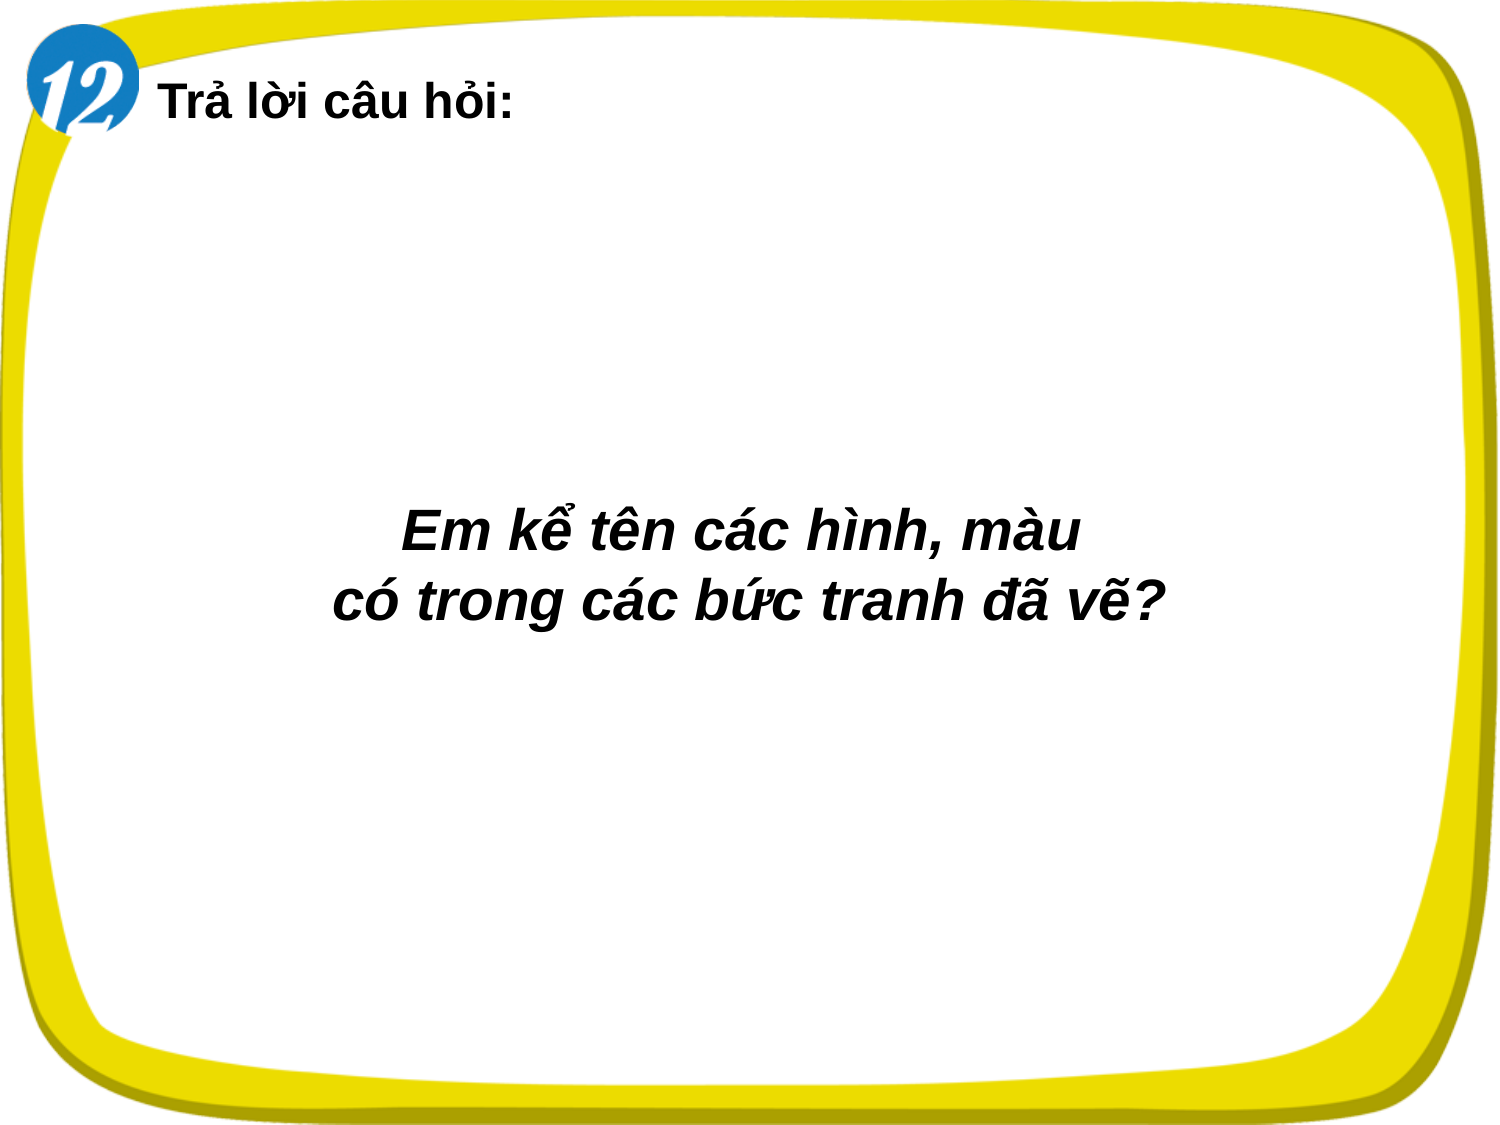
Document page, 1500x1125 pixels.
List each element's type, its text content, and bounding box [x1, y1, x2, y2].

text_box Trả lời câu hỏi: [143, 61, 1412, 136]
picture [0, 0, 1500, 1125]
text_box Em kể tên các hình, màu có trong các bức tranh đã vẽ? [248, 455, 1252, 670]
